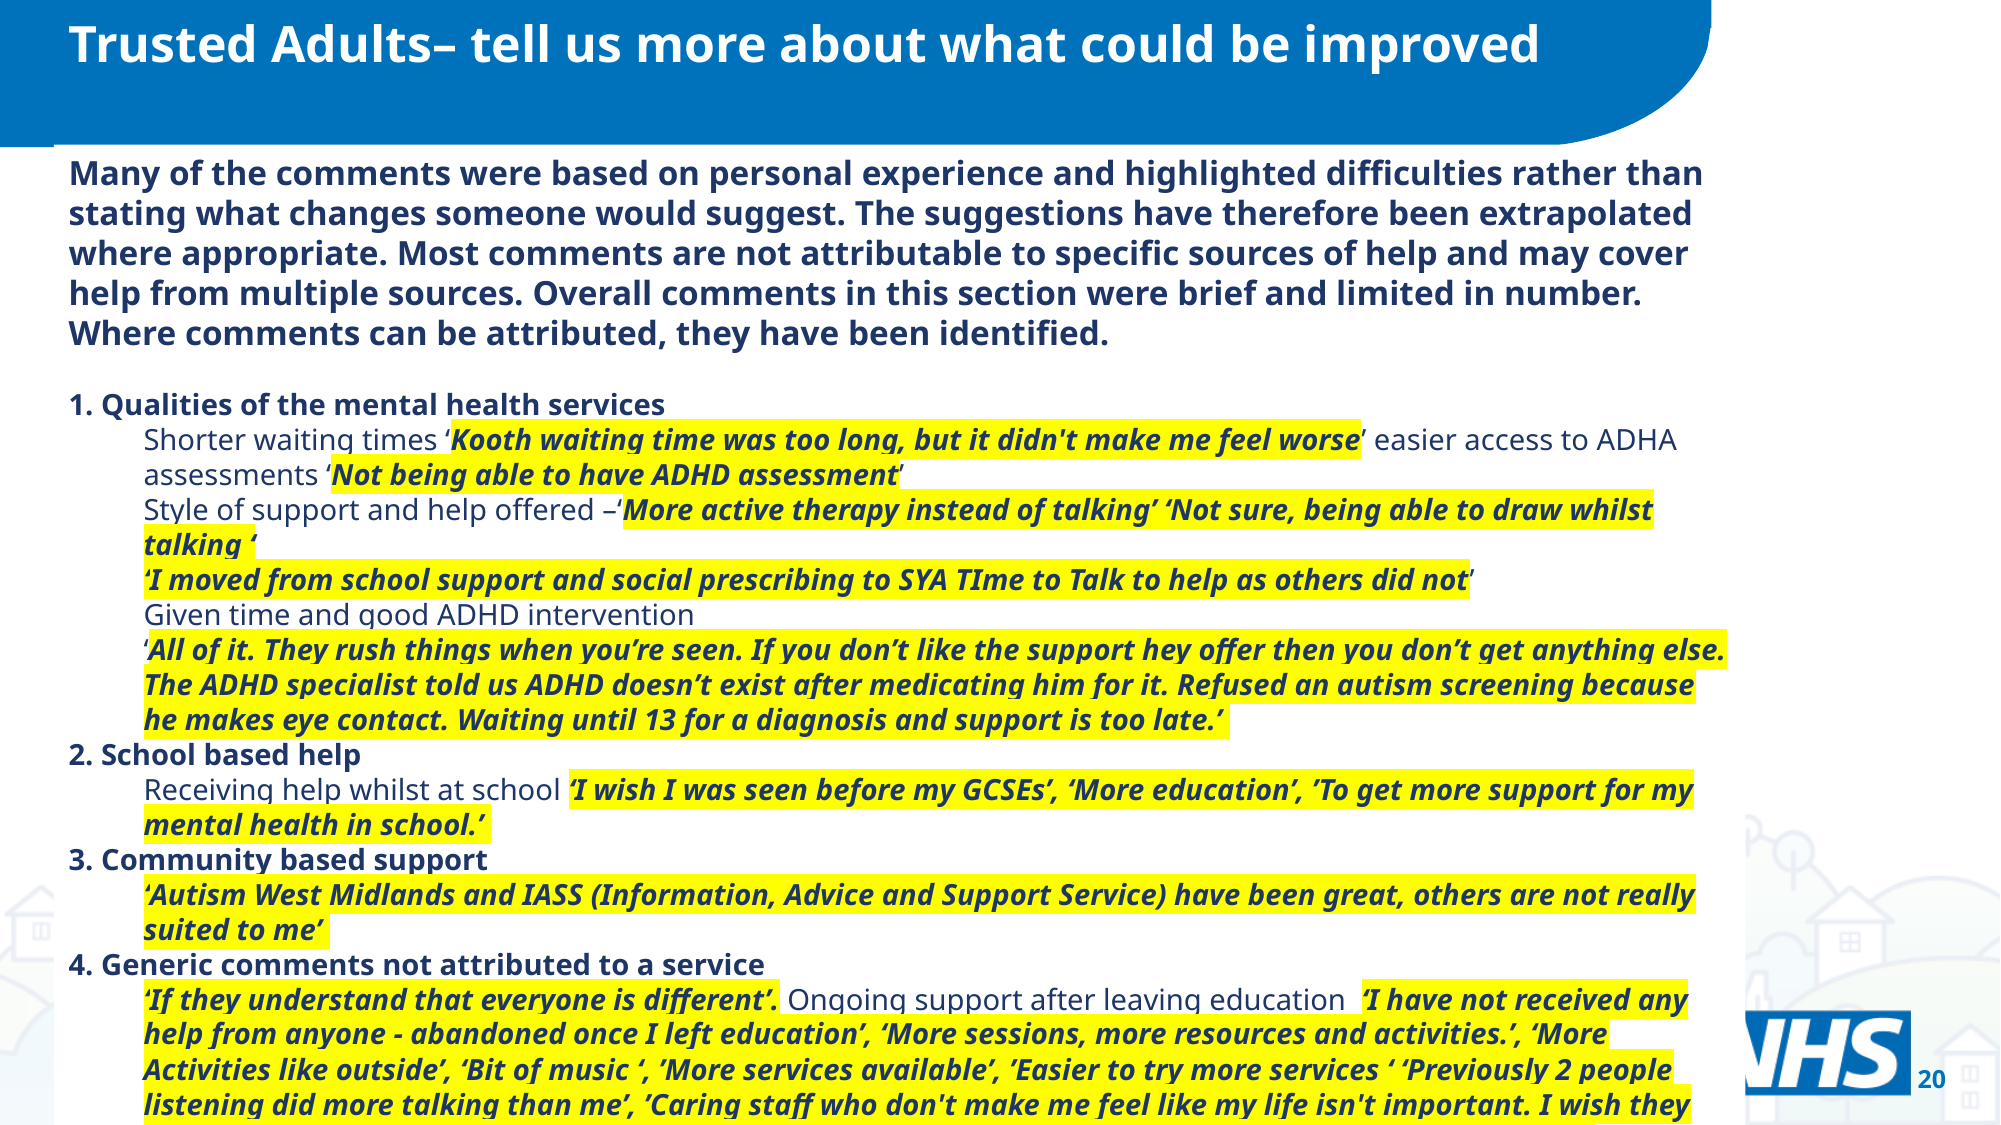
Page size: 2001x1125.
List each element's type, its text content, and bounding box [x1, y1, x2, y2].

text_box Many of the comments were based on personal experience and highlighted difficulties rather than stating what changes someone would suggest. The suggestions have therefore been extrapolated where appropriate. Most comments are not attributable to specific sources of help and may cover help from multiple sources. Overall comments in this section were brief and limited in number. Where comments can be attributed, they have been identified. 1. Qualities of the mental health services Shorter waiting times ‘Kooth waiting time was too long, but it didn't make me feel worse’ easier access to ADHA assessments ‘Not being able to have ADHD assessment’ Style of support and help offered –‘More active therapy instead of talking’ ‘Not sure, being able to draw whilst talking ‘ ‘I moved from school support and social prescribing to SYA TIme to Talk to help as others did not’ Given time and good ADHD intervention ‘All of it. They rush things when you’re seen. If you don’t like the support hey offer then you don’t get anything else. The ADHD specialist told us ADHD doesn’t exist after medicating him for it. Refused an autism screening because he makes eye contact. Waiting until 13 for a diagnosis and support is too late.’ 2. School based help Receiving help whilst at school ‘I wish I was seen before my GCSEs’, ‘More education’, ’To get more support for my mental health in school.’ 3. Community based support ‘Autism West Midlands and IASS (Information, Advice and Support Service) have been great, others are not really suited to me’ 4. Generic comments not attributed to a service ‘If they understand that everyone is different’. Ongoing support after leaving education ‘I have not received any help from anyone - abandoned once I left education’, ‘More sessions, more resources and activities.’, ‘More Activities like outside’, ‘Bit of music ‘, ’More services available’, ’Easier to try more services ‘ ‘Previously 2 people listening did more talking than me’, ’Caring staff who don't make me feel like my life isn't important. I wish they helped me sooner by making time to come with me to access community support offered by charities and community.’ ‘more arts and crafts’ [53, 144, 1746, 1125]
slide_number 20 [1844, 1050, 1962, 1111]
list Trusted Adults– tell us more about what could be improved [53, 11, 1587, 142]
